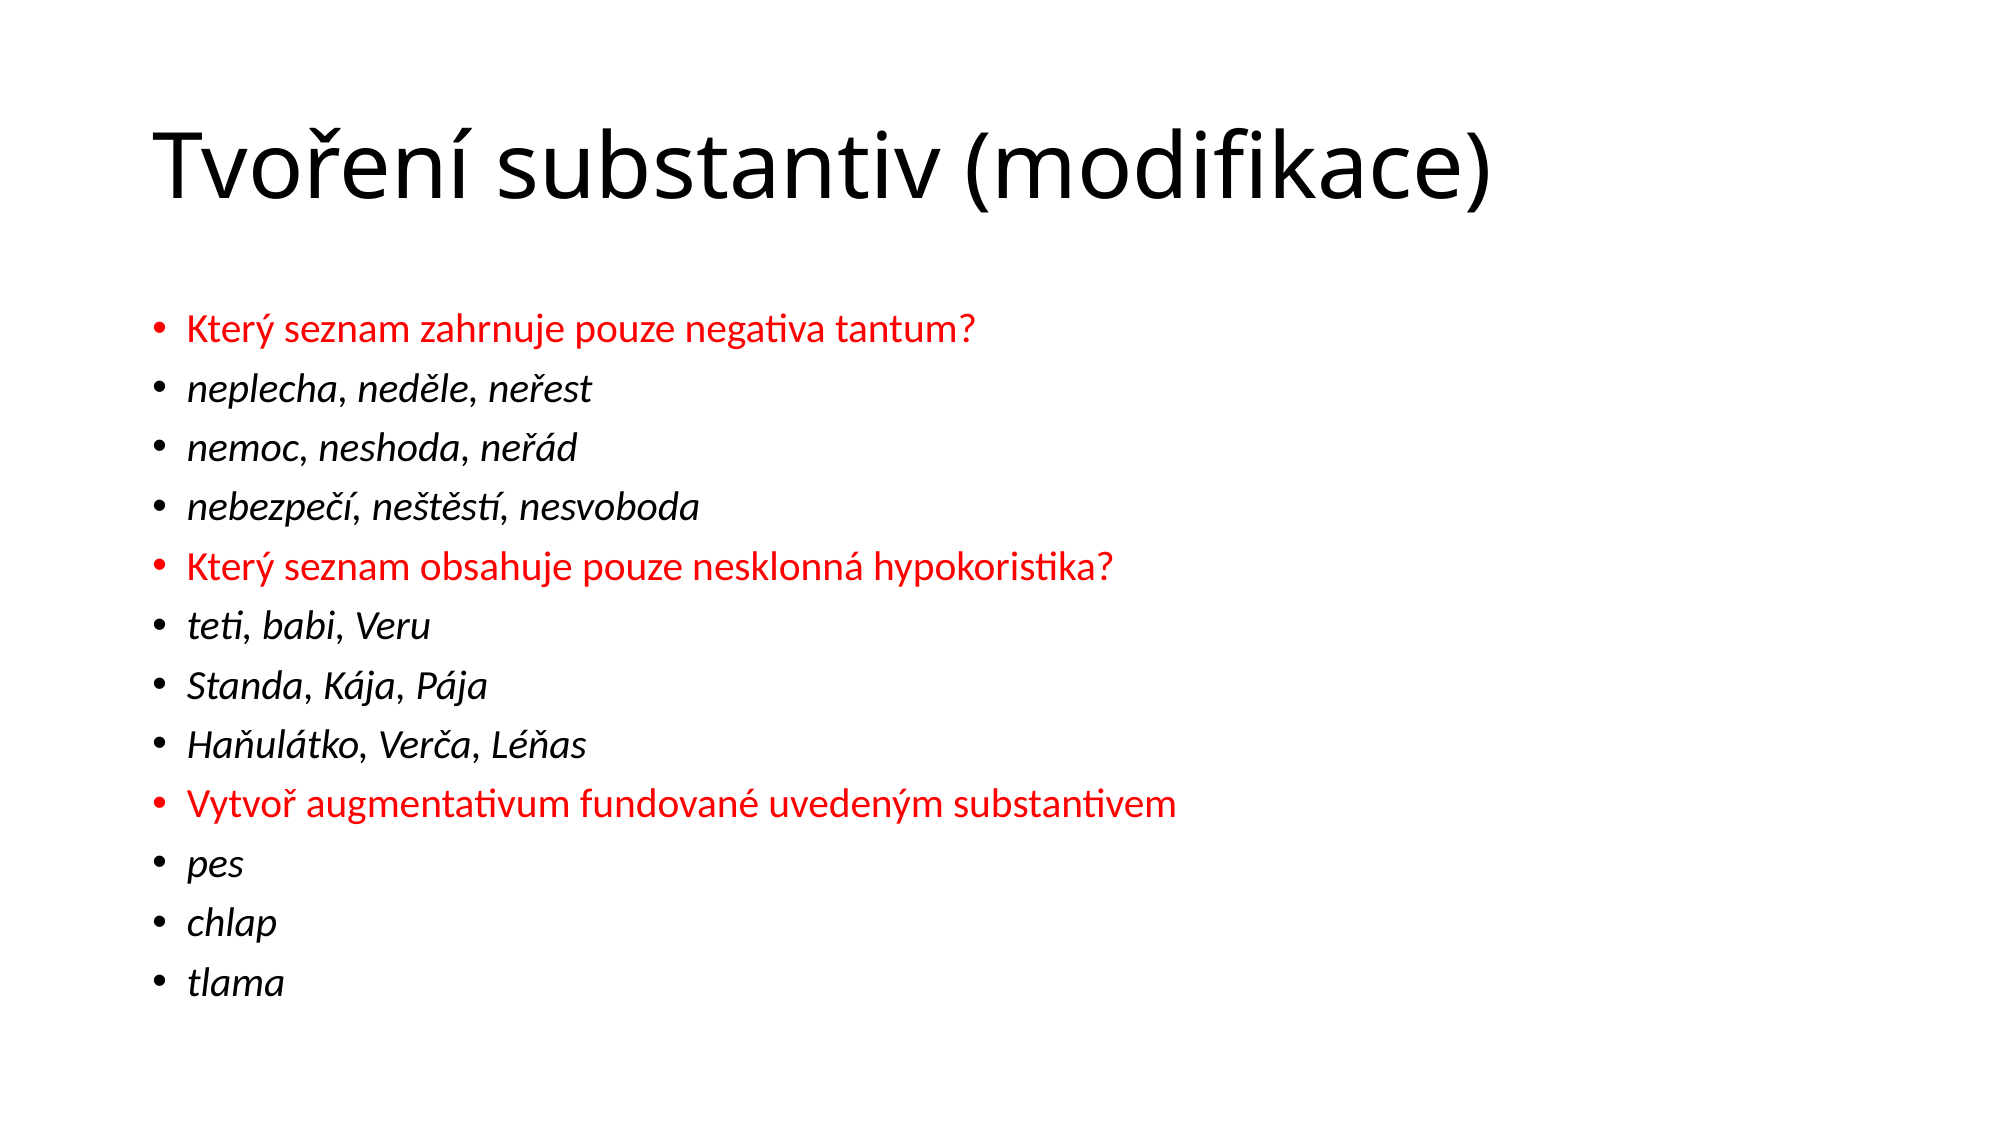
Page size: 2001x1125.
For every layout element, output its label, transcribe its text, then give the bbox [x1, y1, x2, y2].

title Tvoření substantiv (modifikace) [137, 59, 1863, 278]
list Který seznam zahrnuje pouze negativa tantum? neplecha, neděle, neřest nemoc, neshoda, neřád nebezpečí, neštěstí, nesvoboda Který seznam obsahuje pouze nesklonná hypokoristika? teti, babi, Veru Standa, Kája, Pája Haňulátko, Verča, Léňas Vytvoř augmentativum fundované uvedeným substantivem pes chlap tlama [137, 299, 1863, 1014]
